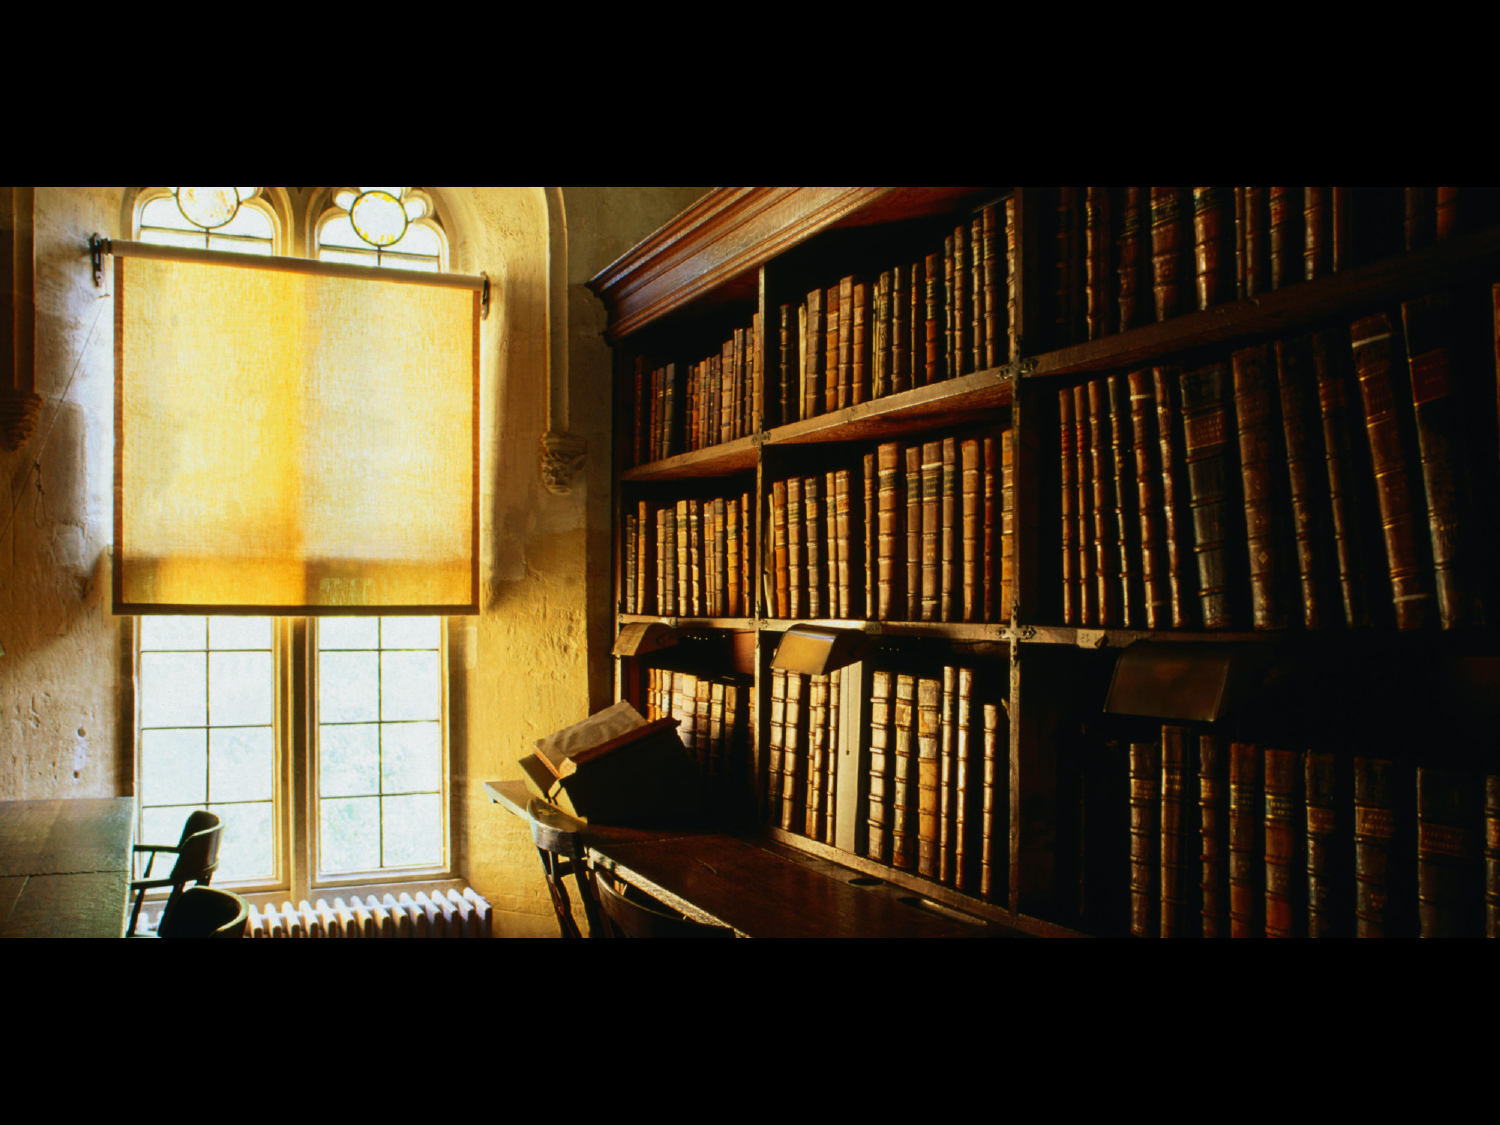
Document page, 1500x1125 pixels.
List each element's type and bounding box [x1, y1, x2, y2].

picture [0, 187, 1500, 938]
